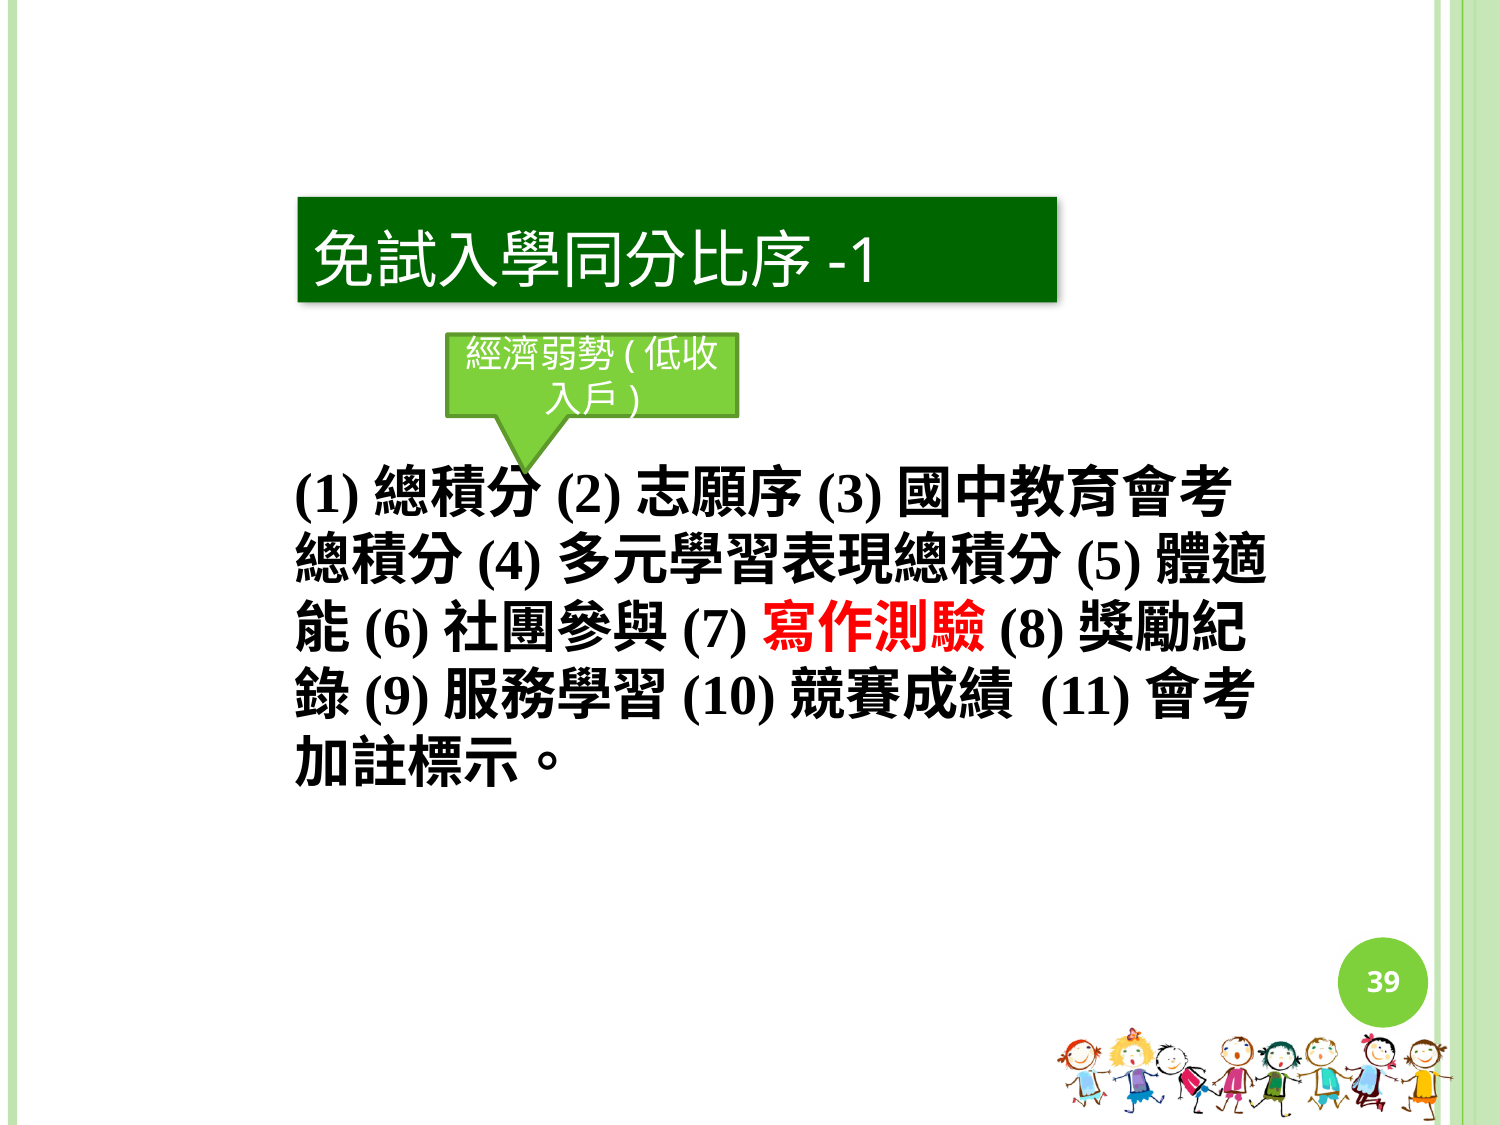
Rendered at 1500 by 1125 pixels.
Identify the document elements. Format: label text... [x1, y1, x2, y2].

title 免試入學同分比序-1 [297, 196, 1057, 303]
text_box (1)總積分(2)志願序(3)國中教育會考總積分(4)多元學習表現總積分(5)體適能(6)社團參與(7)寫作測驗(8)獎勵紀錄(9)服務學習(10)競賽成績 (11)會考加註標示。 [280, 448, 1299, 801]
text_box 經濟弱勢(低收入戶) [445, 332, 740, 475]
slide_number 39 [1333, 940, 1434, 1026]
picture [1057, 1027, 1454, 1121]
